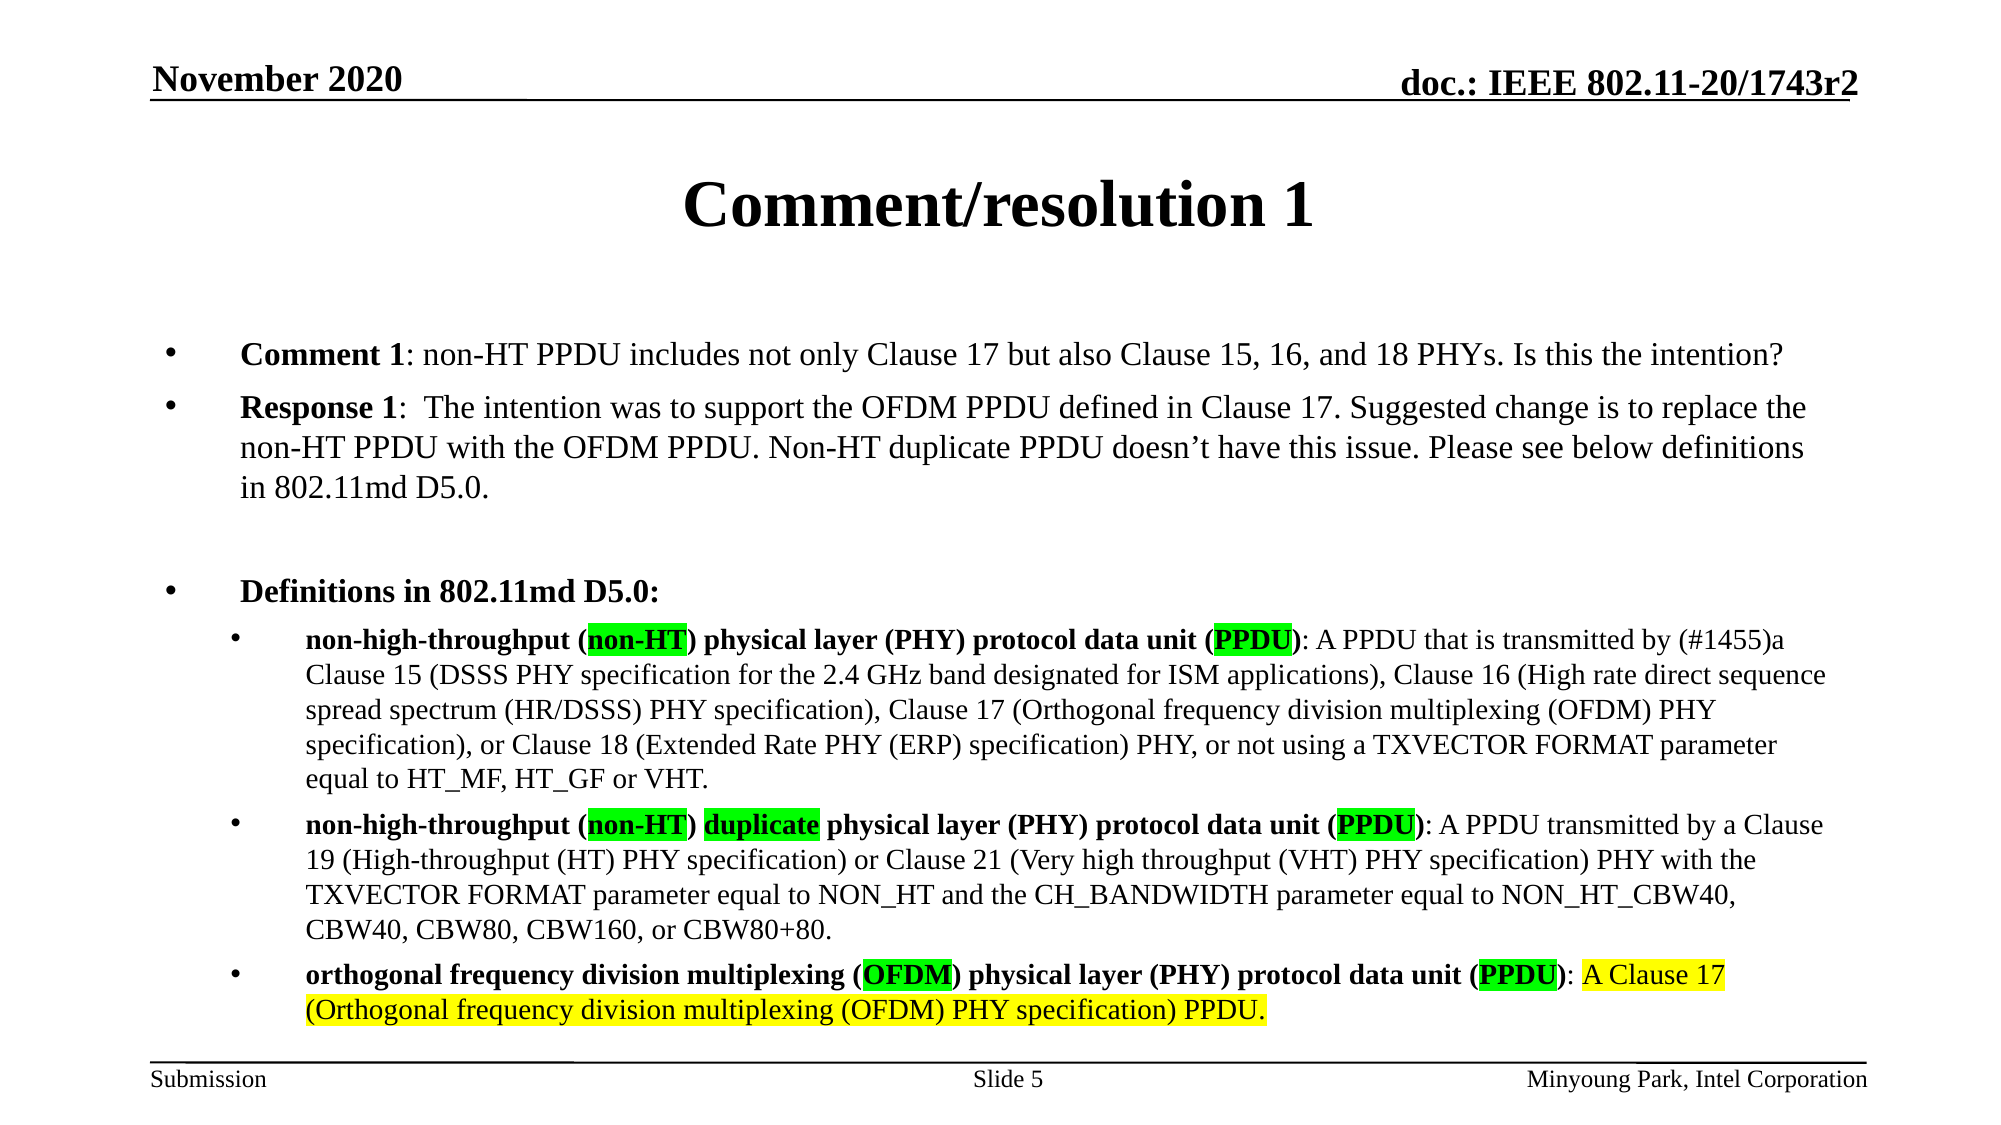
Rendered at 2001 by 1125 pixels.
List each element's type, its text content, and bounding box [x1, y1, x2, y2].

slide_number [152, 54, 563, 100]
title Comment/resolution 1 [149, 112, 1850, 288]
footer Minyoung Park, Intel Corporation [1171, 1061, 1869, 1093]
slide_number Slide 5 [950, 1061, 1067, 1123]
list Comment 1: non-HT PPDU includes not only Clause 17 but also Clause 15, 16, and 18 PHYs. Is this the intention? Response 1: The intention was to support the OFDM PPDU defined in Clause 17. Suggested change is to replace the non-HT PPDU with the OFDM PPDU. Non-HT duplicate PPDU doesn’t have this issue. Please see below definitions in 802.11md D5.0. Definitions in 802.11md D5.0: non-high-throughput (non-HT) physical layer (PHY) protocol data unit (PPDU): A PPDU that is transmitted by (#1455)a Clause 15 (DSSS PHY specification for the 2.4 GHz band designated for ISM applications), Clause 16 (High rate direct sequence spread spectrum (HR/DSSS) PHY specification), Clause 17 (Orthogonal frequency division multiplexing (OFDM) PHY specification), or Clause 18 (Extended Rate PHY (ERP) specification) PHY, or not using a TXVECTOR FORMAT parameter equal to HT_MF, HT_GF or VHT. non-high-throughput (non-HT) duplicate physical layer (PHY) protocol data unit (PPDU): A PPDU transmitted by a Clause 19 (High-throughput (HT) PHY specification) or Clause 21 (Very high throughput (VHT) PHY specification) PHY with the TXVECTOR FORMAT parameter equal to NON_HT and the CH_BANDWIDTH parameter equal to NON_HT_CBW40, CBW40, CBW80, CBW160, or CBW80+80. orthogonal frequency division multiplexing (OFDM) physical layer (PHY) protocol data unit (PPDU): A Clause 17 (Orthogonal frequency division multiplexing (OFDM) PHY specification) PPDU. [149, 324, 1850, 1038]
